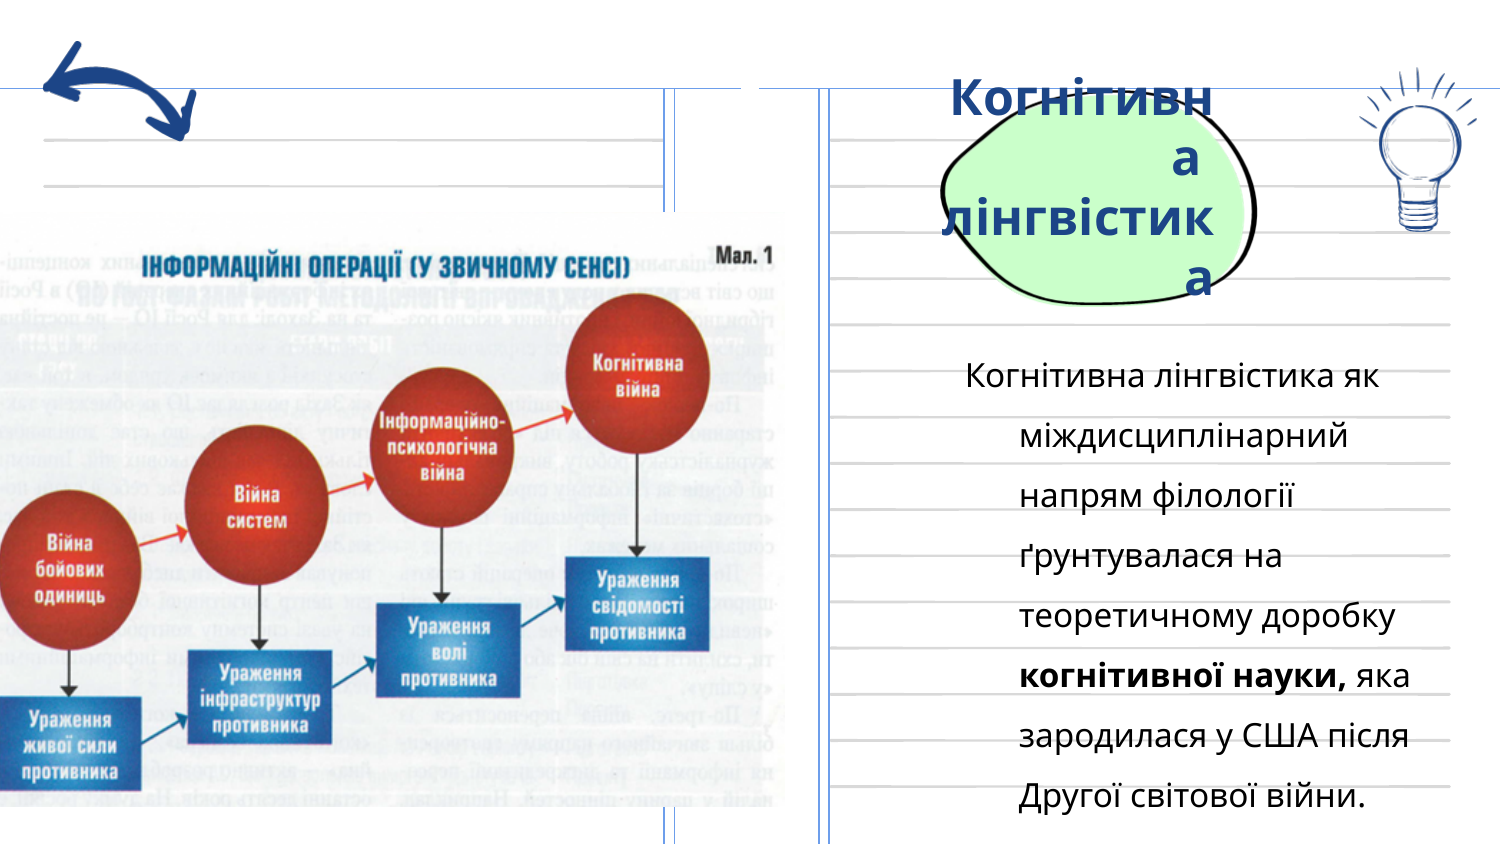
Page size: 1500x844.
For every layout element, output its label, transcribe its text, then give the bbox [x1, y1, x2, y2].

picture [41, 40, 197, 142]
subtitle Когнітивна лінгвістика як міждисциплінарний напрям філології ґрунтувалася на теоретичному доробку когнітивної науки, яка зародилася у США після Другої світової війни. [928, 319, 1435, 769]
picture [940, 90, 1258, 308]
title Когнітивна лінгвістика [928, 143, 935, 307]
picture [1359, 66, 1477, 232]
picture [0, 212, 785, 807]
